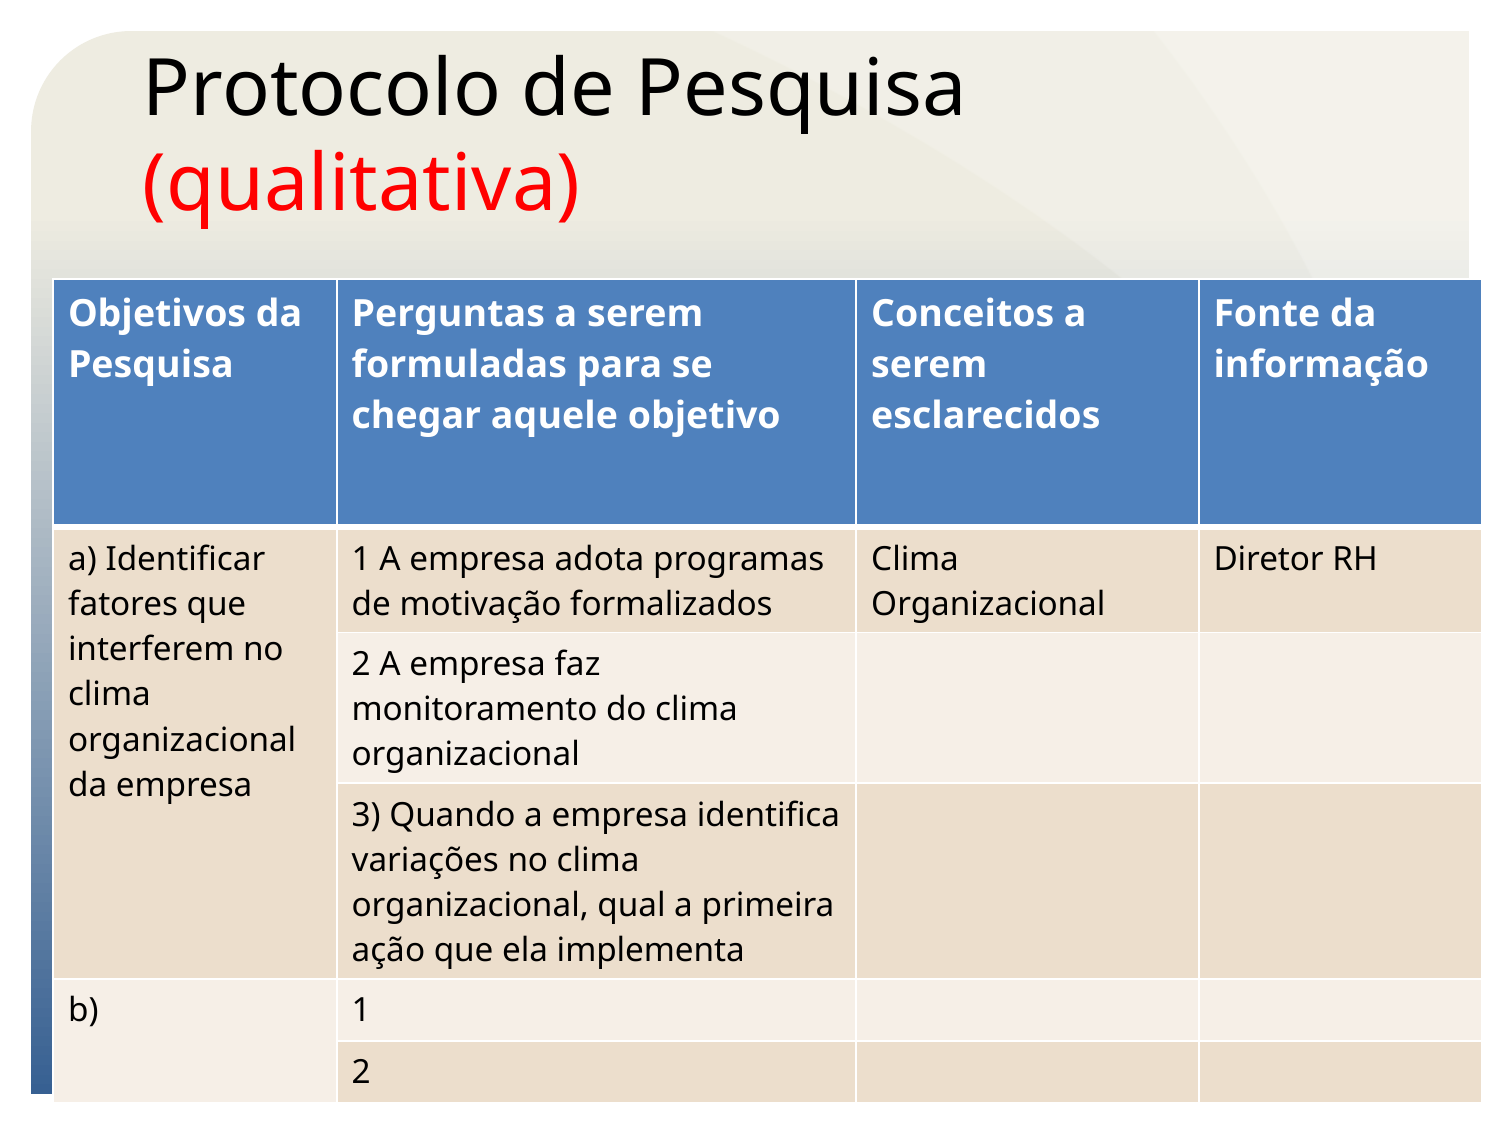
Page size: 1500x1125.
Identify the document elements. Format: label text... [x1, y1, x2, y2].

table_cell a) Identificar fatores que interferem no clima organizacional da empresa [54, 530, 336, 978]
title Protocolo de Pesquisa (qualitativa) [127, 62, 1372, 234]
table_cell 2 [338, 1042, 855, 1102]
table_cell [1200, 1042, 1481, 1102]
table_cell 1 [338, 980, 855, 1040]
table_cell [857, 980, 1198, 1040]
table_header Perguntas a serem formuladas para se chegar aquele objetivo [338, 280, 855, 524]
table_cell [1200, 980, 1481, 1040]
table_cell [857, 633, 1198, 782]
table_cell 3) Quando a empresa identifica variações no clima organizacional, qual a primeira ação que ela implementa [338, 784, 855, 978]
table_cell 2 A empresa faz monitoramento do clima organizacional [338, 633, 855, 782]
table_cell [1200, 784, 1481, 978]
table_cell [1200, 633, 1481, 782]
table_cell Diretor RH [1200, 530, 1481, 632]
table_header Conceitos a serem esclarecidos [857, 280, 1198, 524]
table_cell b) [54, 980, 336, 1102]
picture [24, 30, 1473, 1094]
table_header Fonte da informação [1200, 280, 1481, 524]
table_cell [857, 784, 1198, 978]
table_cell 1 A empresa adota programas de motivação formalizados [338, 530, 855, 632]
table_cell [857, 1042, 1198, 1102]
table_cell Clima Organizacional [857, 530, 1198, 632]
table_header Objetivos da Pesquisa [54, 280, 336, 524]
